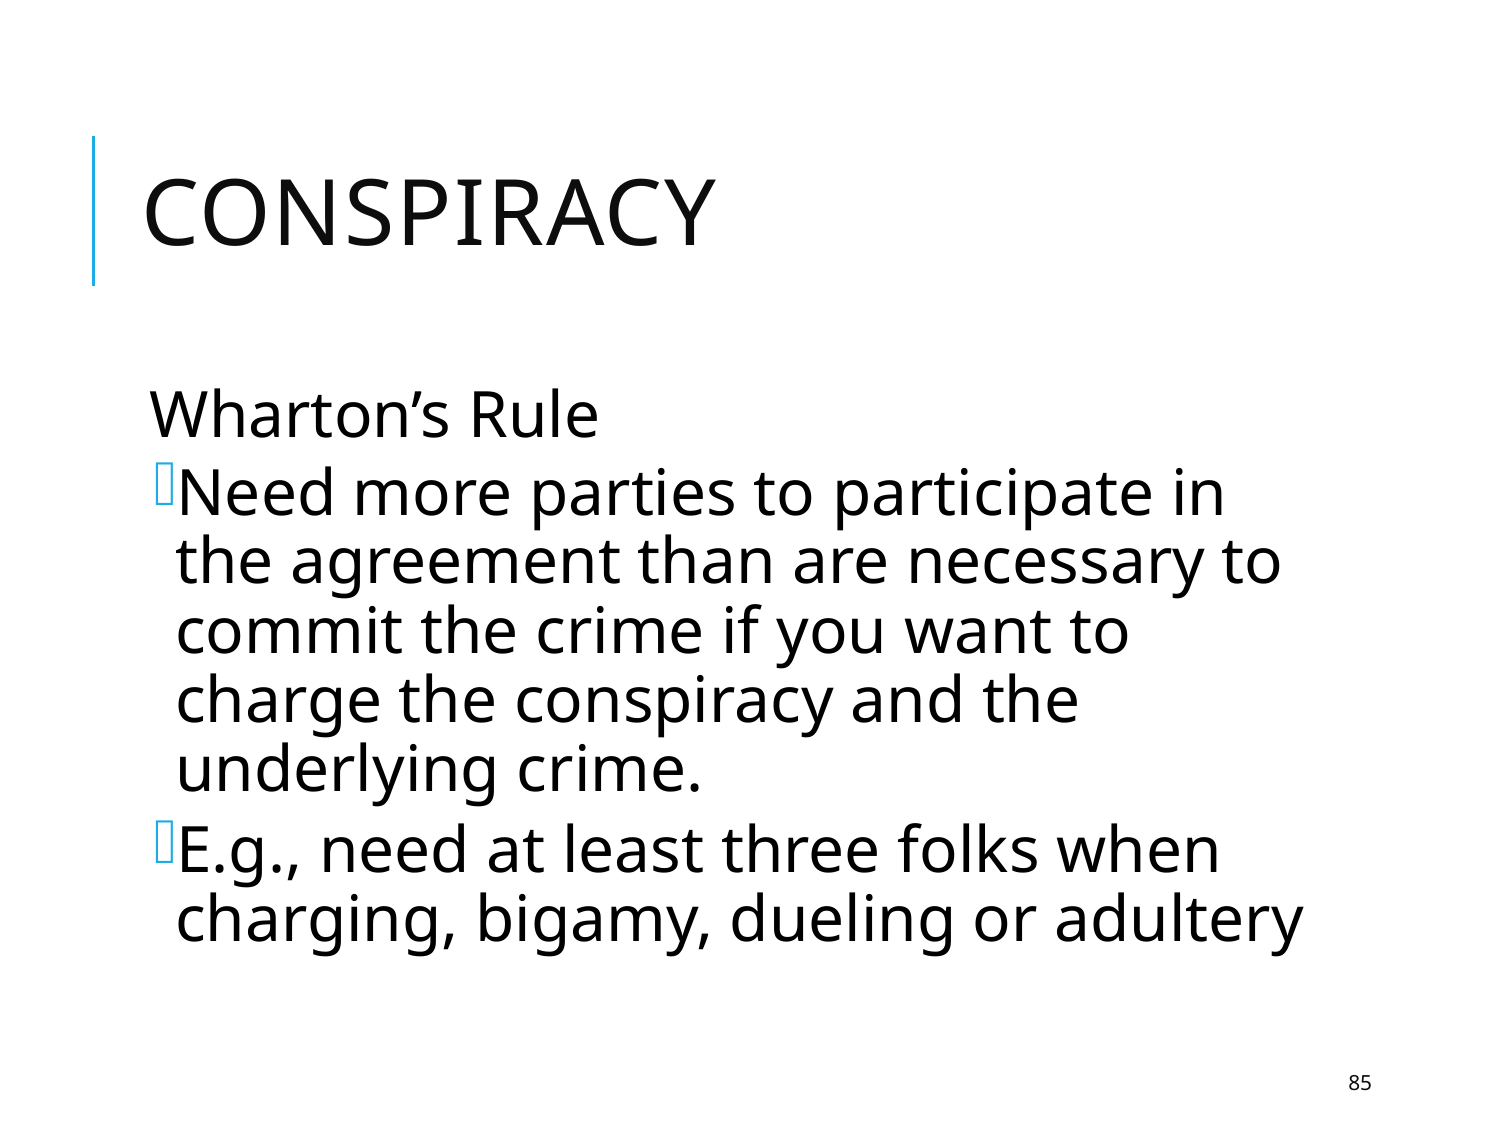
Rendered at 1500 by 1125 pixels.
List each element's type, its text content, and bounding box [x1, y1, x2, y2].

title Conspiracy [126, 96, 1322, 342]
list Wharton’s Rule Need more parties to participate in the agreement than are necessary to commit the crime if you want to charge the conspiracy and the underlying crime. E.g., need at least three folks when charging, bigamy, dueling or adultery [126, 375, 1322, 1035]
slide_number 85 [1333, 1061, 1454, 1107]
